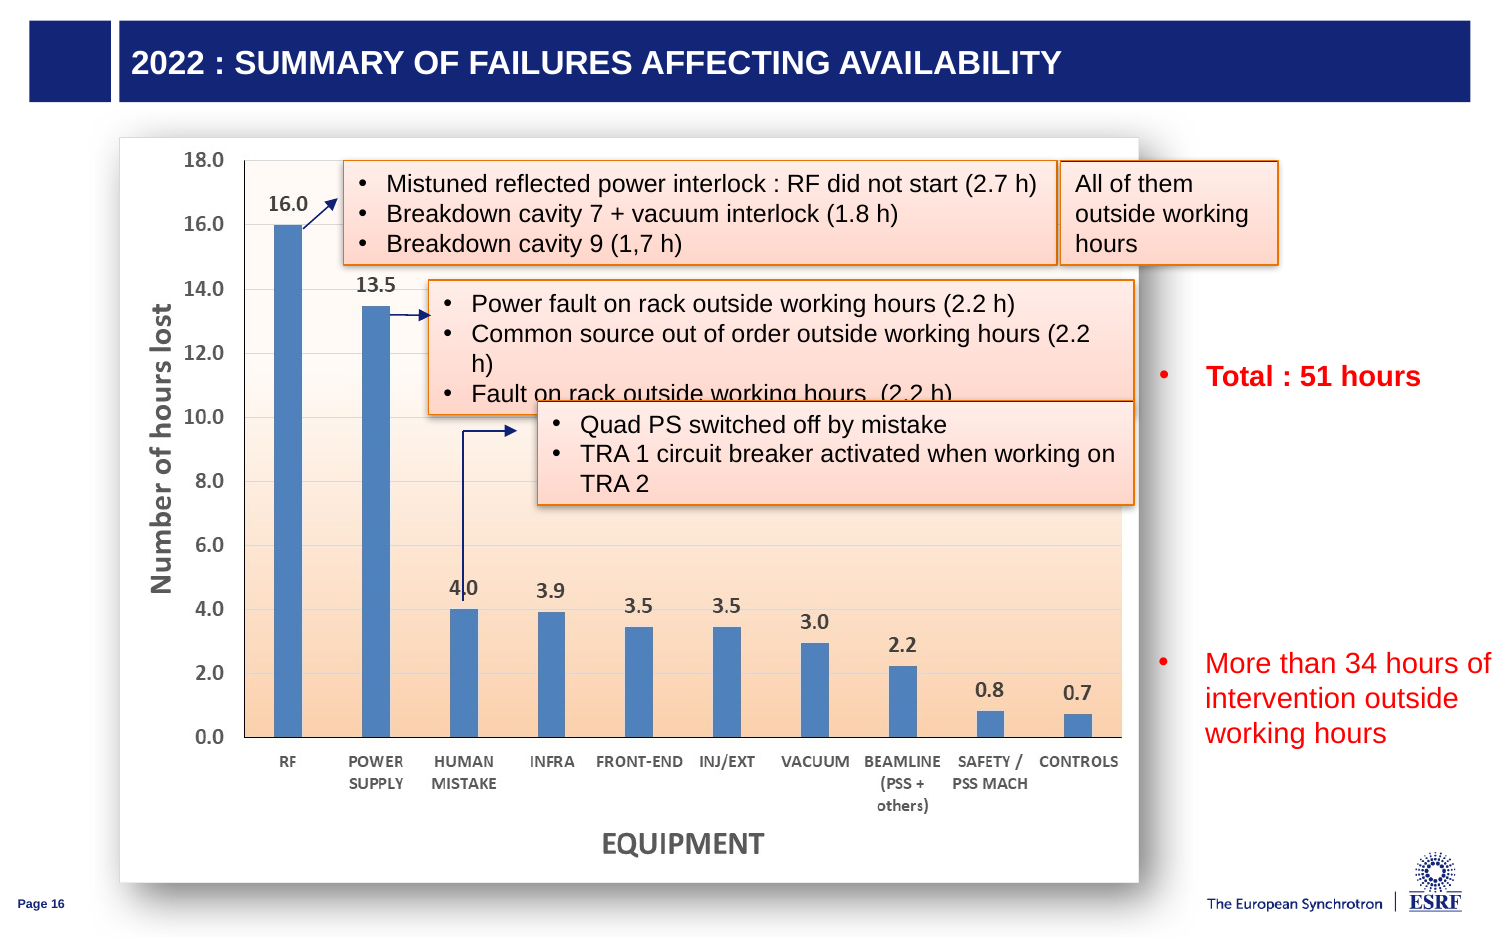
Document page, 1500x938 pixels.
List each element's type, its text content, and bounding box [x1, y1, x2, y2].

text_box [302, 197, 338, 230]
text_box Total : 51 hours [1144, 349, 1452, 400]
text_box All of them outside working hours [1144, 160, 1279, 266]
title 2022 : Summary of failures affecting AVAILABILITY [119, 20, 1471, 103]
picture [118, 136, 1139, 883]
picture [1175, 831, 1500, 938]
text_box More than 34 hours of intervention outside working hours [1144, 636, 1500, 757]
slide_number Page 16 [17, 882, 86, 912]
